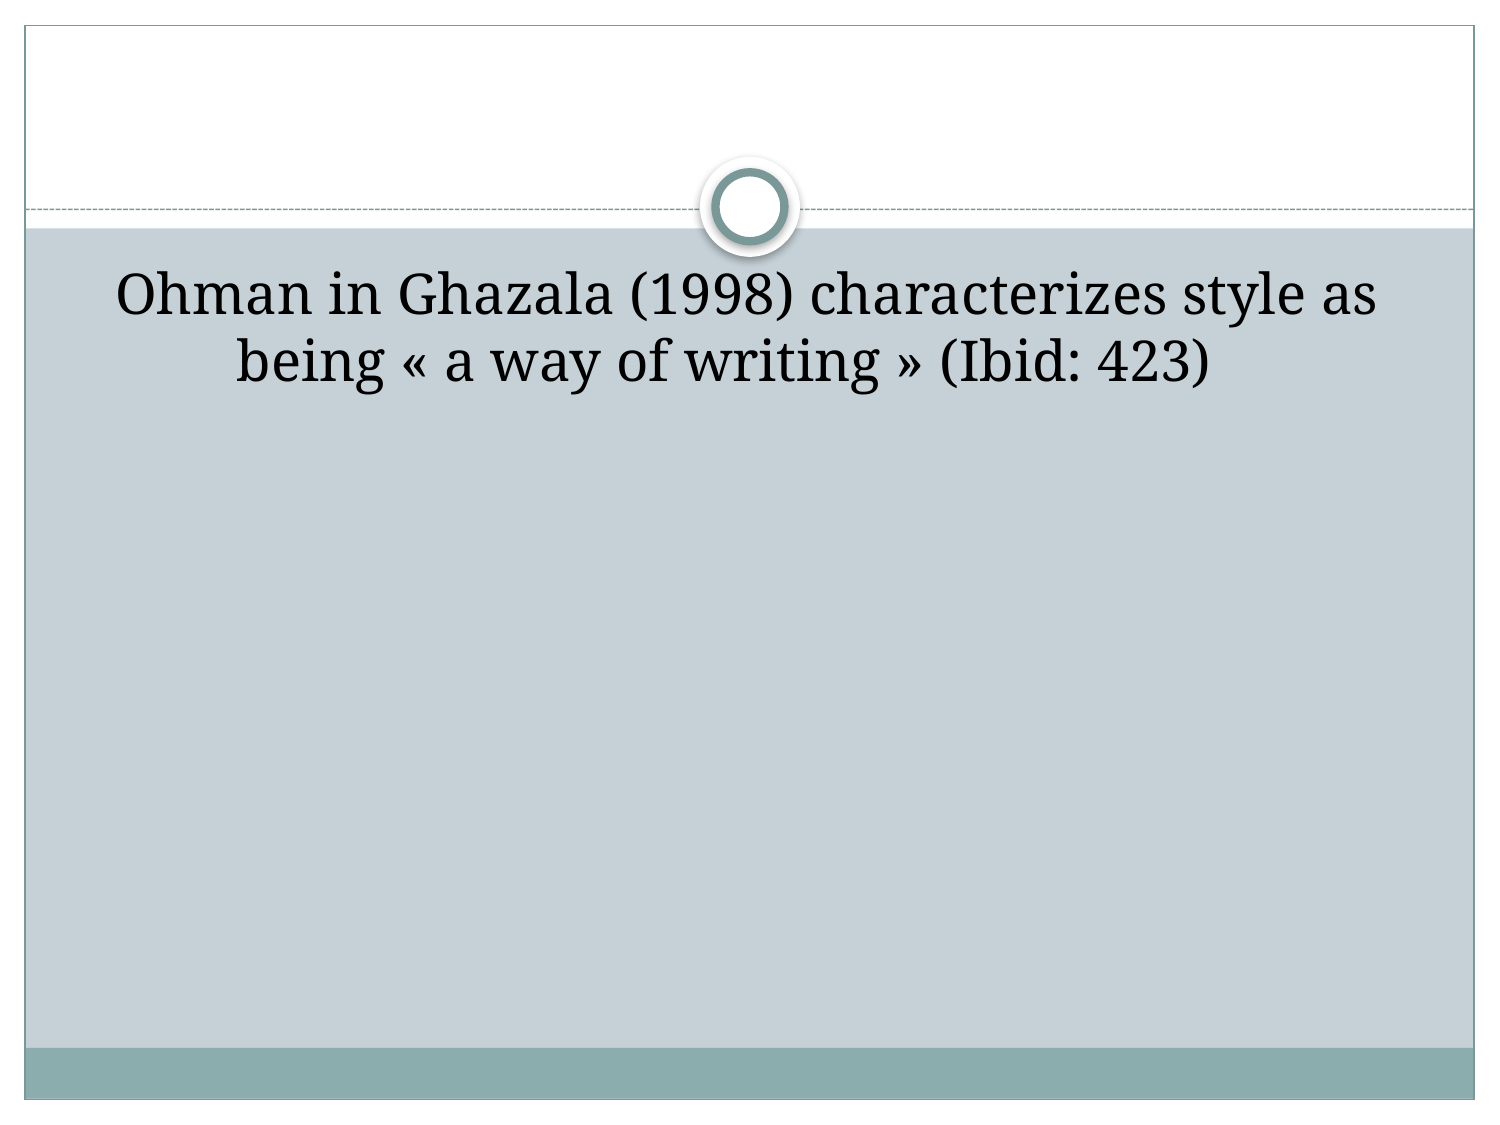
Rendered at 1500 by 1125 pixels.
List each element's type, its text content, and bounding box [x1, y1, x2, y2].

list Ohman in Ghazala (1998) characterizes style as being « a way of writing » (Ibid: 423) [49, 250, 1445, 1001]
